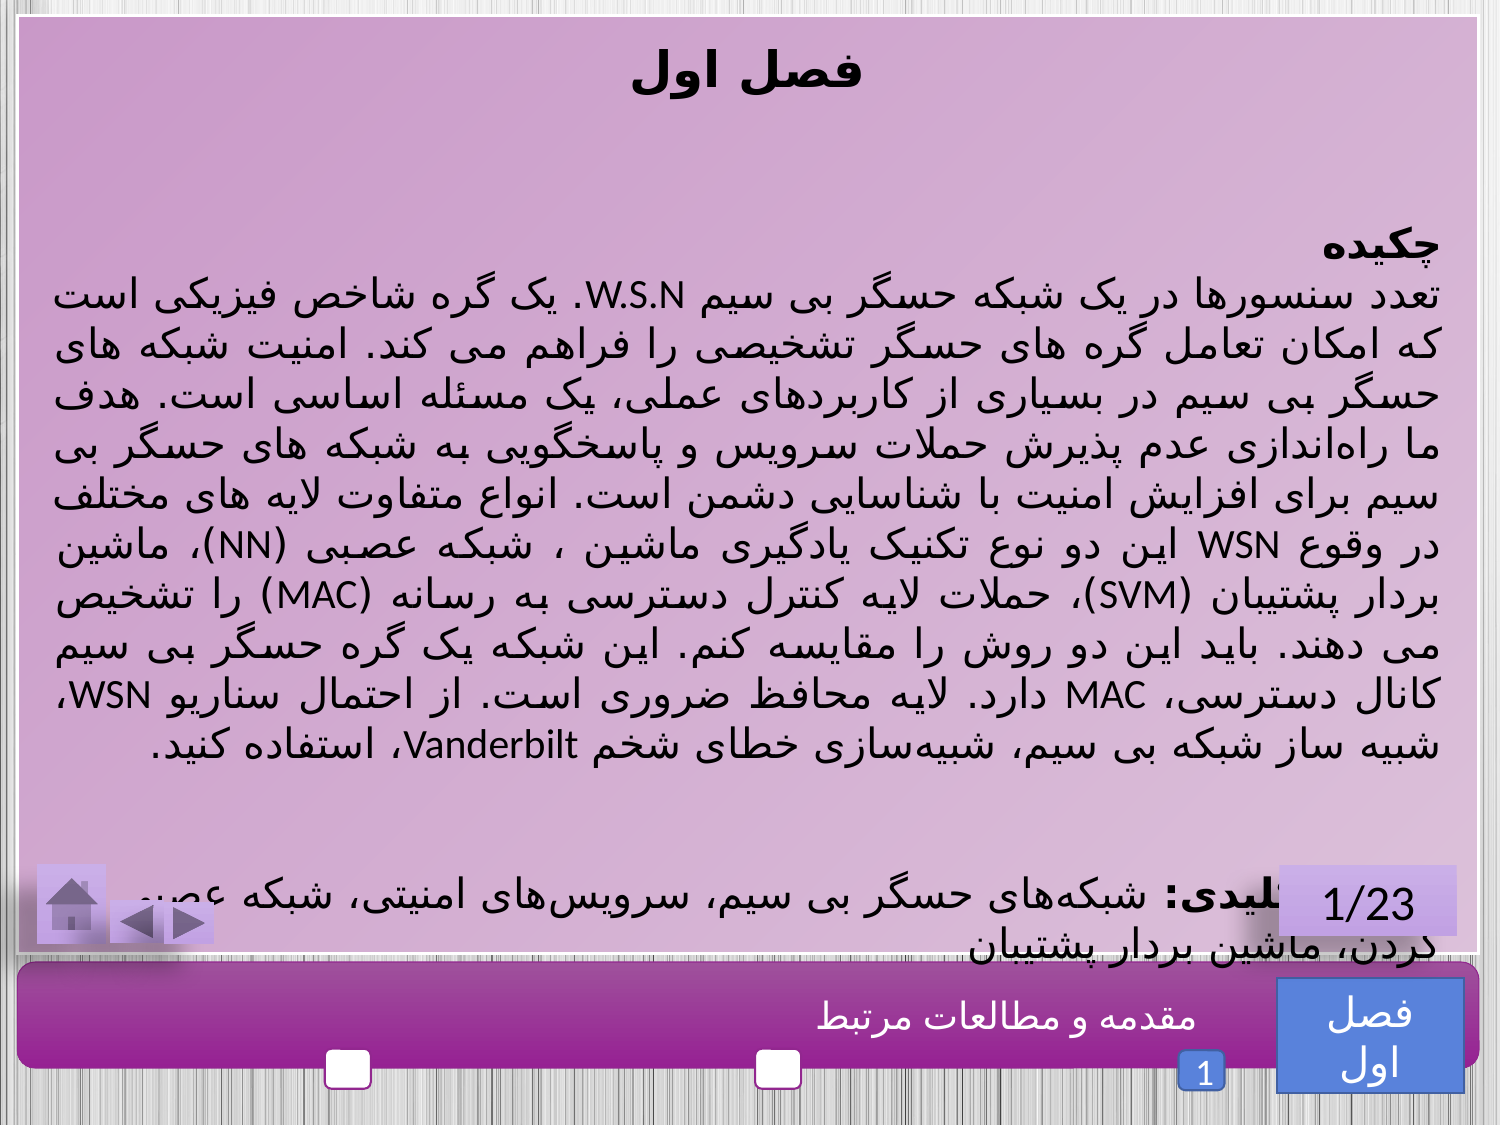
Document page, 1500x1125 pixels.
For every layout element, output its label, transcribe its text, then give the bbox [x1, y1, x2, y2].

picture [0, 0, 1500, 1125]
text_box [37, 863, 107, 945]
text_box [16, 14, 1480, 955]
text_box فصل اول [1276, 977, 1465, 1094]
text_box 1 [1177, 1049, 1226, 1092]
text_box [323, 1047, 372, 1090]
text_box [163, 901, 215, 945]
text_box 1/23 [1279, 864, 1457, 937]
text_box [16, 961, 1276, 1069]
text_box مقدمه و مطالعات مرتبط [78, 984, 1213, 1044]
text_box [754, 1047, 803, 1090]
text_box [109, 899, 165, 944]
text_box فصل اول چکیده تعدد سنسورها در یک شبکه حسگر بی سیم W.S.N. یک گره شاخص فیزیکی است که امکان تعامل گره های حسگر تشخیصی را فراهم می کند. امنیت شبکه های حسگر بی سیم در بسیاری از کاربردهای عملی، یک مسئله اساسی است. هدف ما راه‌اندازی عدم پذیرش حملات سرویس و پاسخگویی به شبکه های حسگر بی سیم برای افزایش امنیت با شناسایی دشمن است. انواع متفاوت لایه های مختلف در وقوع WSN این دو نوع تکنیک یادگیری ماشین ، شبکه عصبی (NN)، ماشین بردار پشتیبان (SVM)، حملات لایه کنترل دسترسی به رسانه (MAC) را تشخیص می دهند. باید این دو روش را مقایسه کنم. این شبکه یک گره حسگر بی سیم کانال دسترسی، MAC دارد. لایه محافظ ضروری است. از احتمال سناریو WSN، شبیه ساز شبکه بی سیم، شبیه‌سازی خطای شخم Vanderbilt، استفاده کنید. کلمات کلیدی: شبکه‌های حسگر بی سیم، سرویس‌های امنیتی، شبکه عصبی رد کردن، ماشین بردار پشتیبان [37, 29, 1457, 866]
text_box [1402, 961, 1480, 1068]
